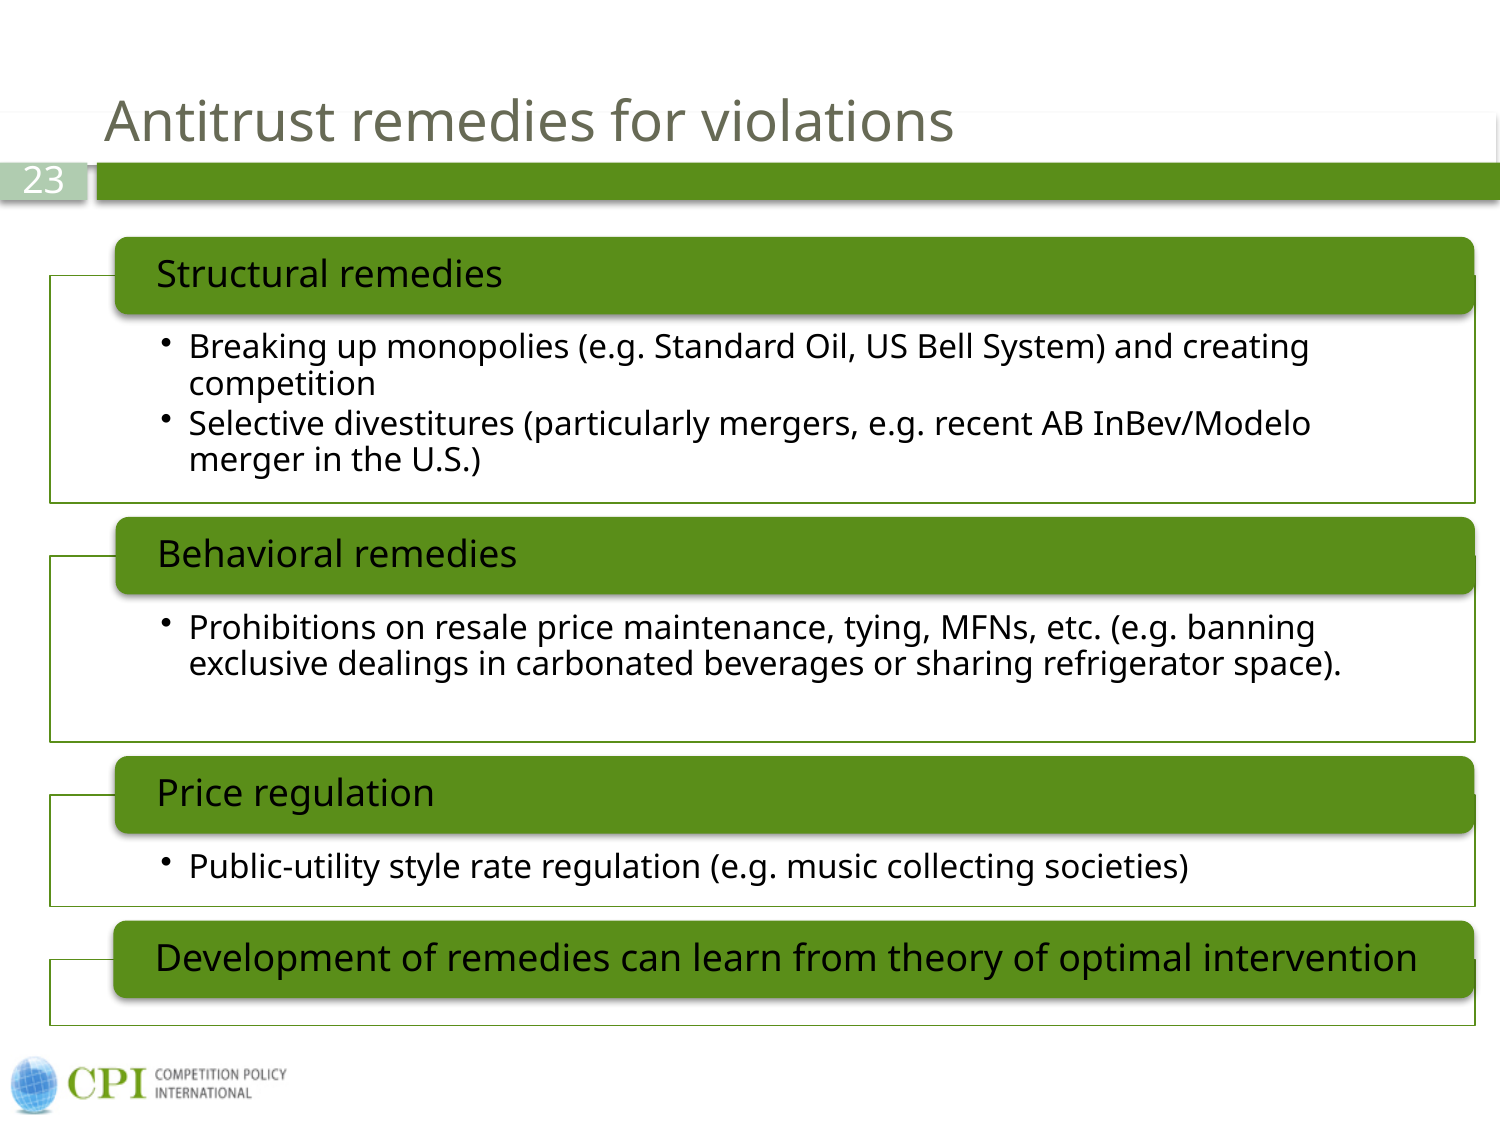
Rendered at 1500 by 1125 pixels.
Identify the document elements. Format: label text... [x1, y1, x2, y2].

title Antitrust remedies for violations [75, 77, 1500, 175]
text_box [49, 224, 1476, 1038]
picture [6, 1030, 292, 1125]
